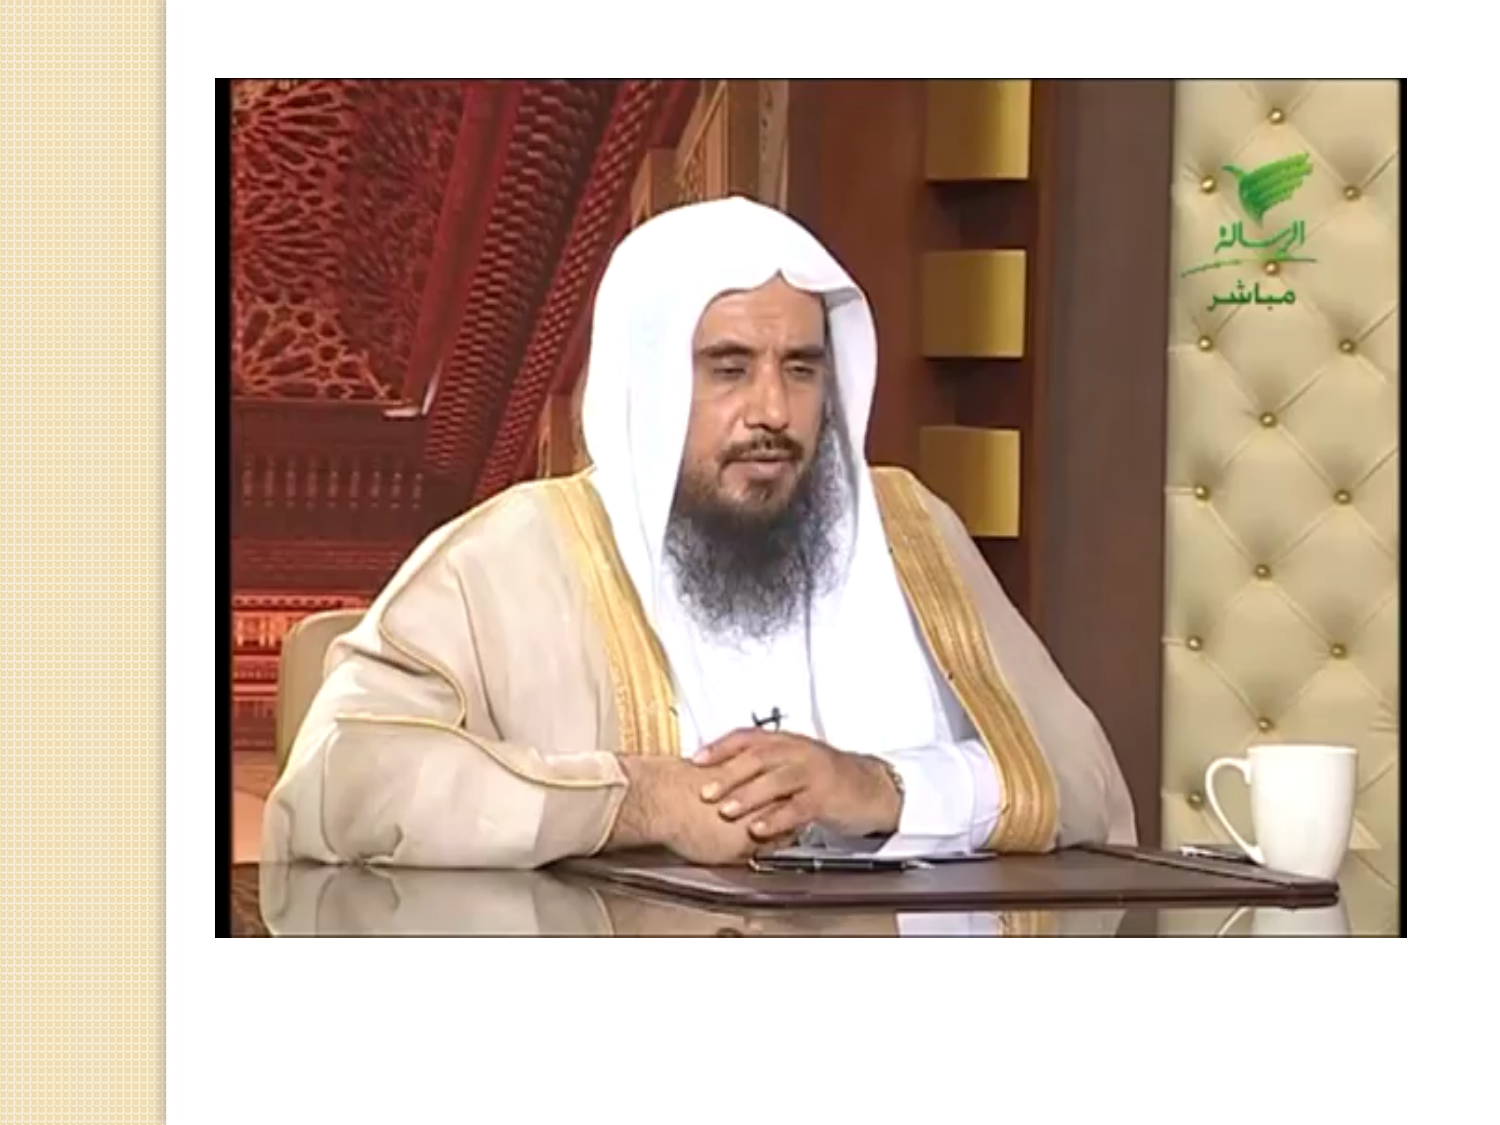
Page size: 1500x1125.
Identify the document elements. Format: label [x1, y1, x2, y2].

picture [0, 0, 166, 1125]
text_box [214, 77, 1408, 939]
